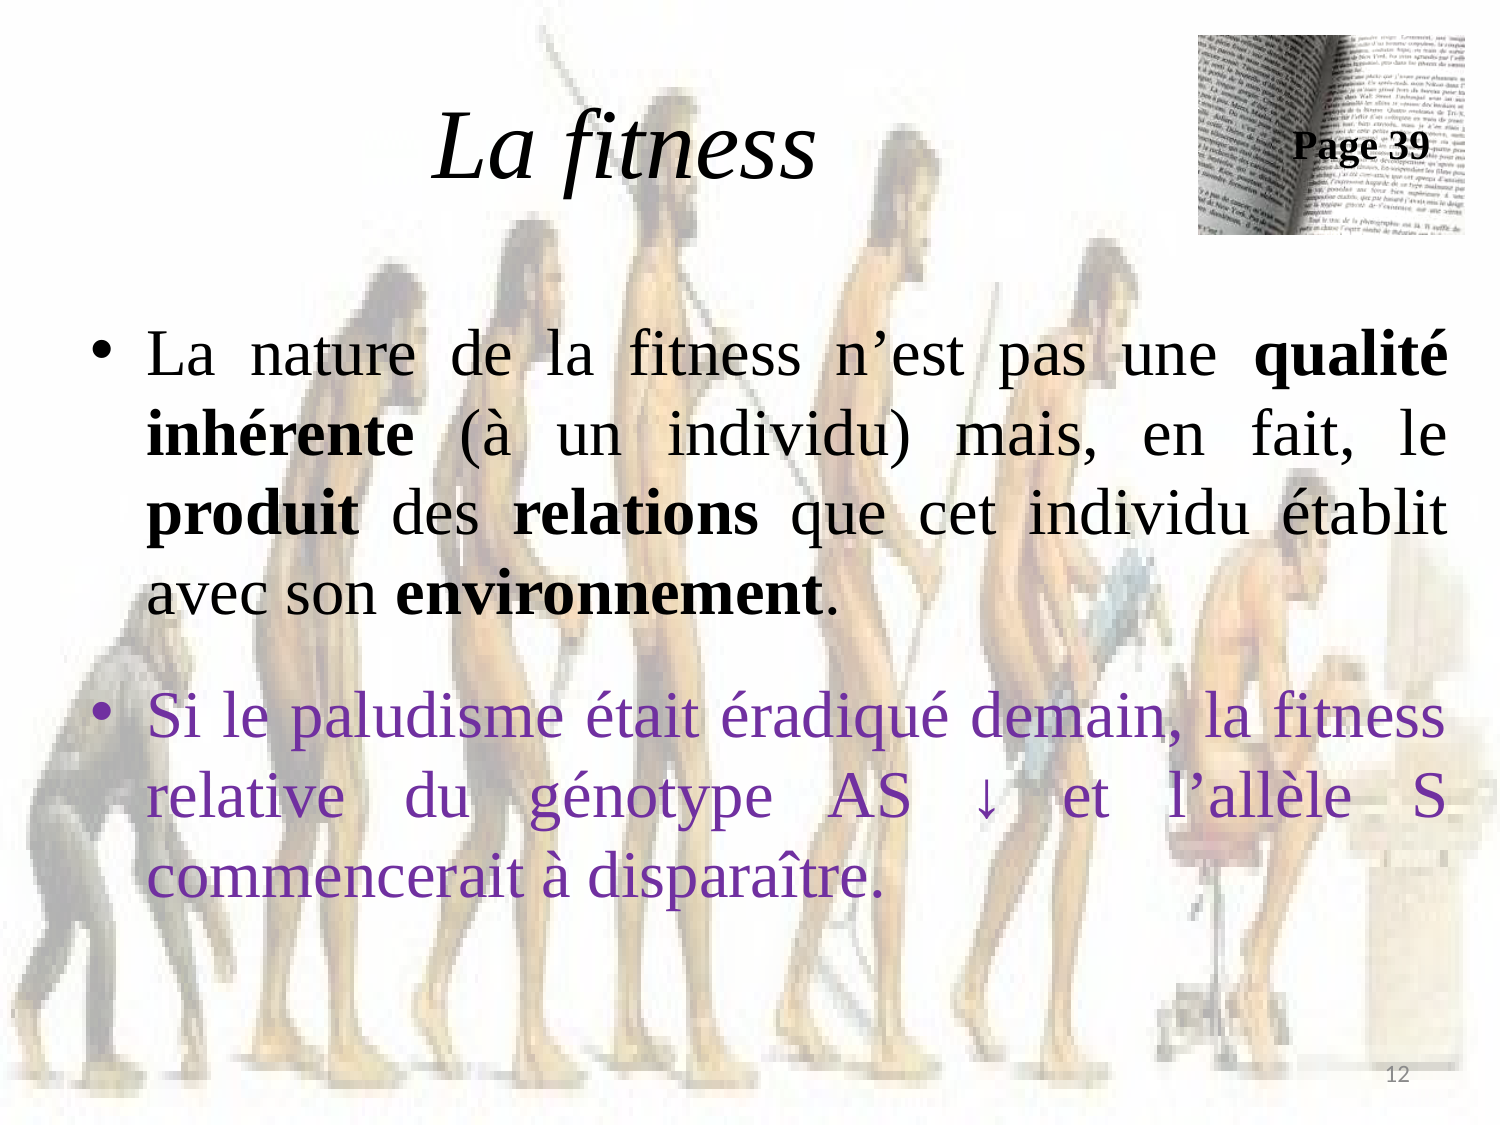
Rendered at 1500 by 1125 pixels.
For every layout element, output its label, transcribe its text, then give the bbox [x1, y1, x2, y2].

title La fitness [75, 45, 1176, 233]
slide_number 12 [1074, 1042, 1425, 1103]
picture [1198, 34, 1466, 235]
text_box Page 39 [1470, 110, 1477, 175]
list La nature de la fitness n’est pas une qualité inhérente (à un individu) mais, en fait, le produit des relations que cet individu établit avec son environnement. Si le paludisme était éradiqué demain, la fitness relative du génotype AS ↓ et l’allèle S commencerait à disparaître. [75, 262, 1465, 1005]
